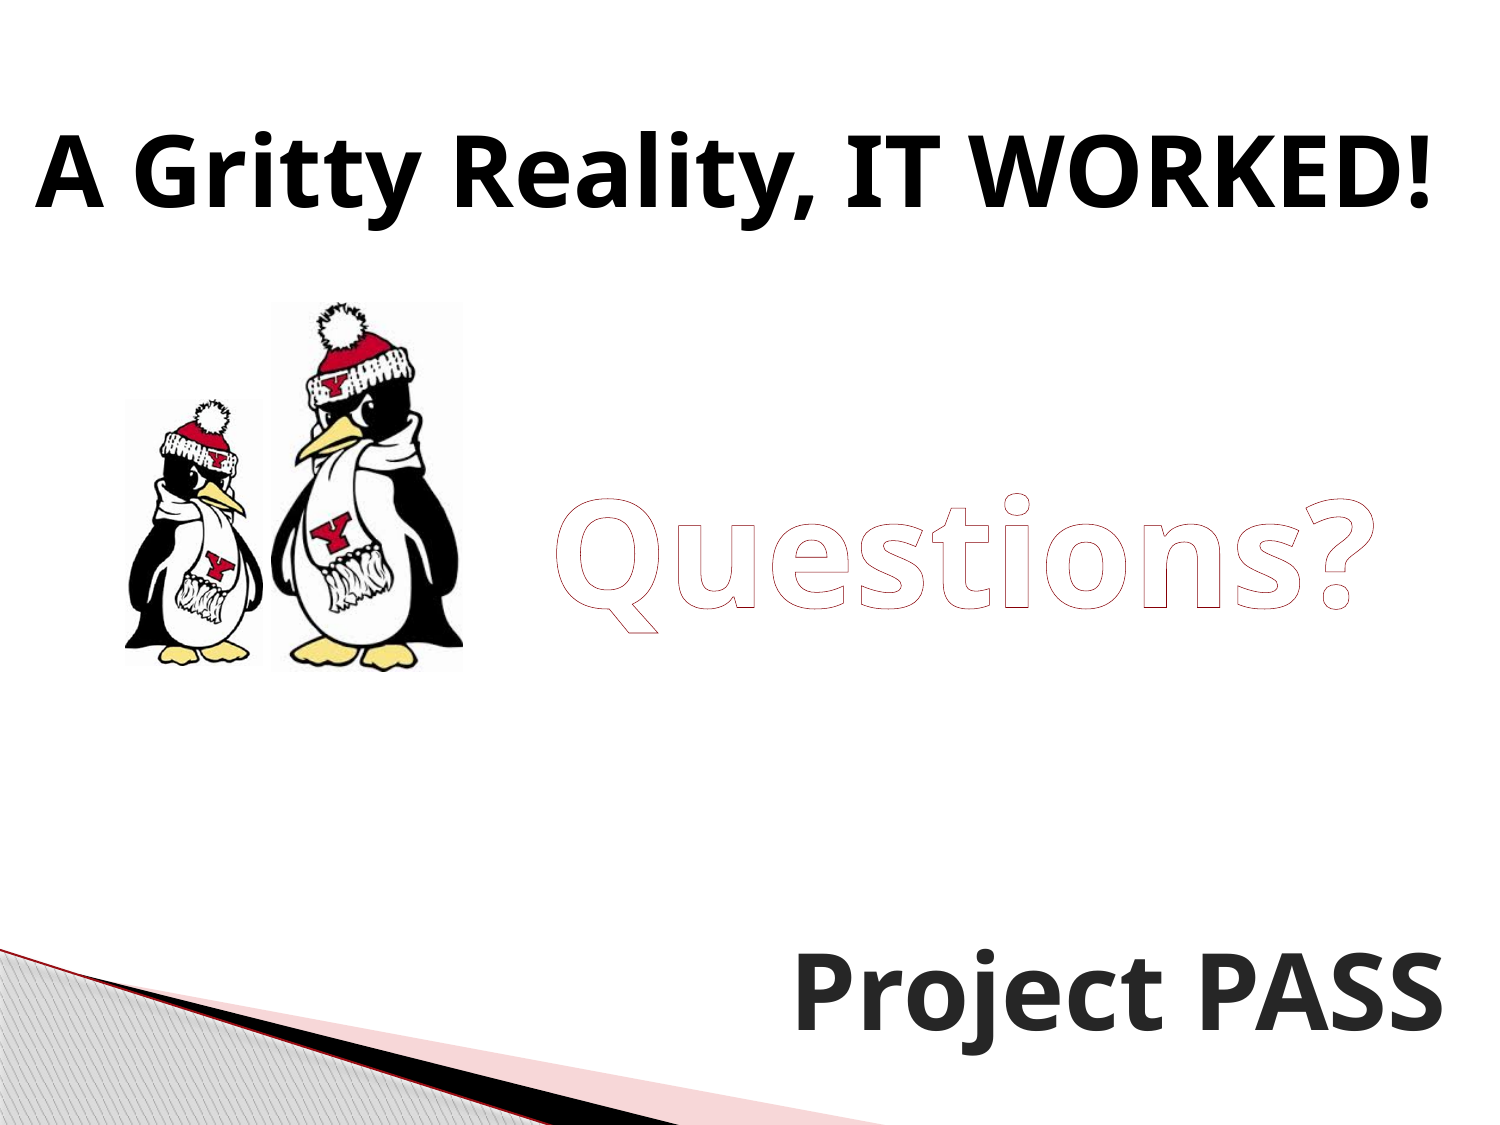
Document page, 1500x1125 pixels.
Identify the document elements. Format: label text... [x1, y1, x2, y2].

picture [124, 399, 263, 666]
text_box Questions? [487, 449, 1438, 645]
picture [271, 302, 463, 673]
text_box A Gritty Reality, IT WORKED! [20, 99, 1471, 235]
title Project PASS [774, 900, 1463, 1075]
